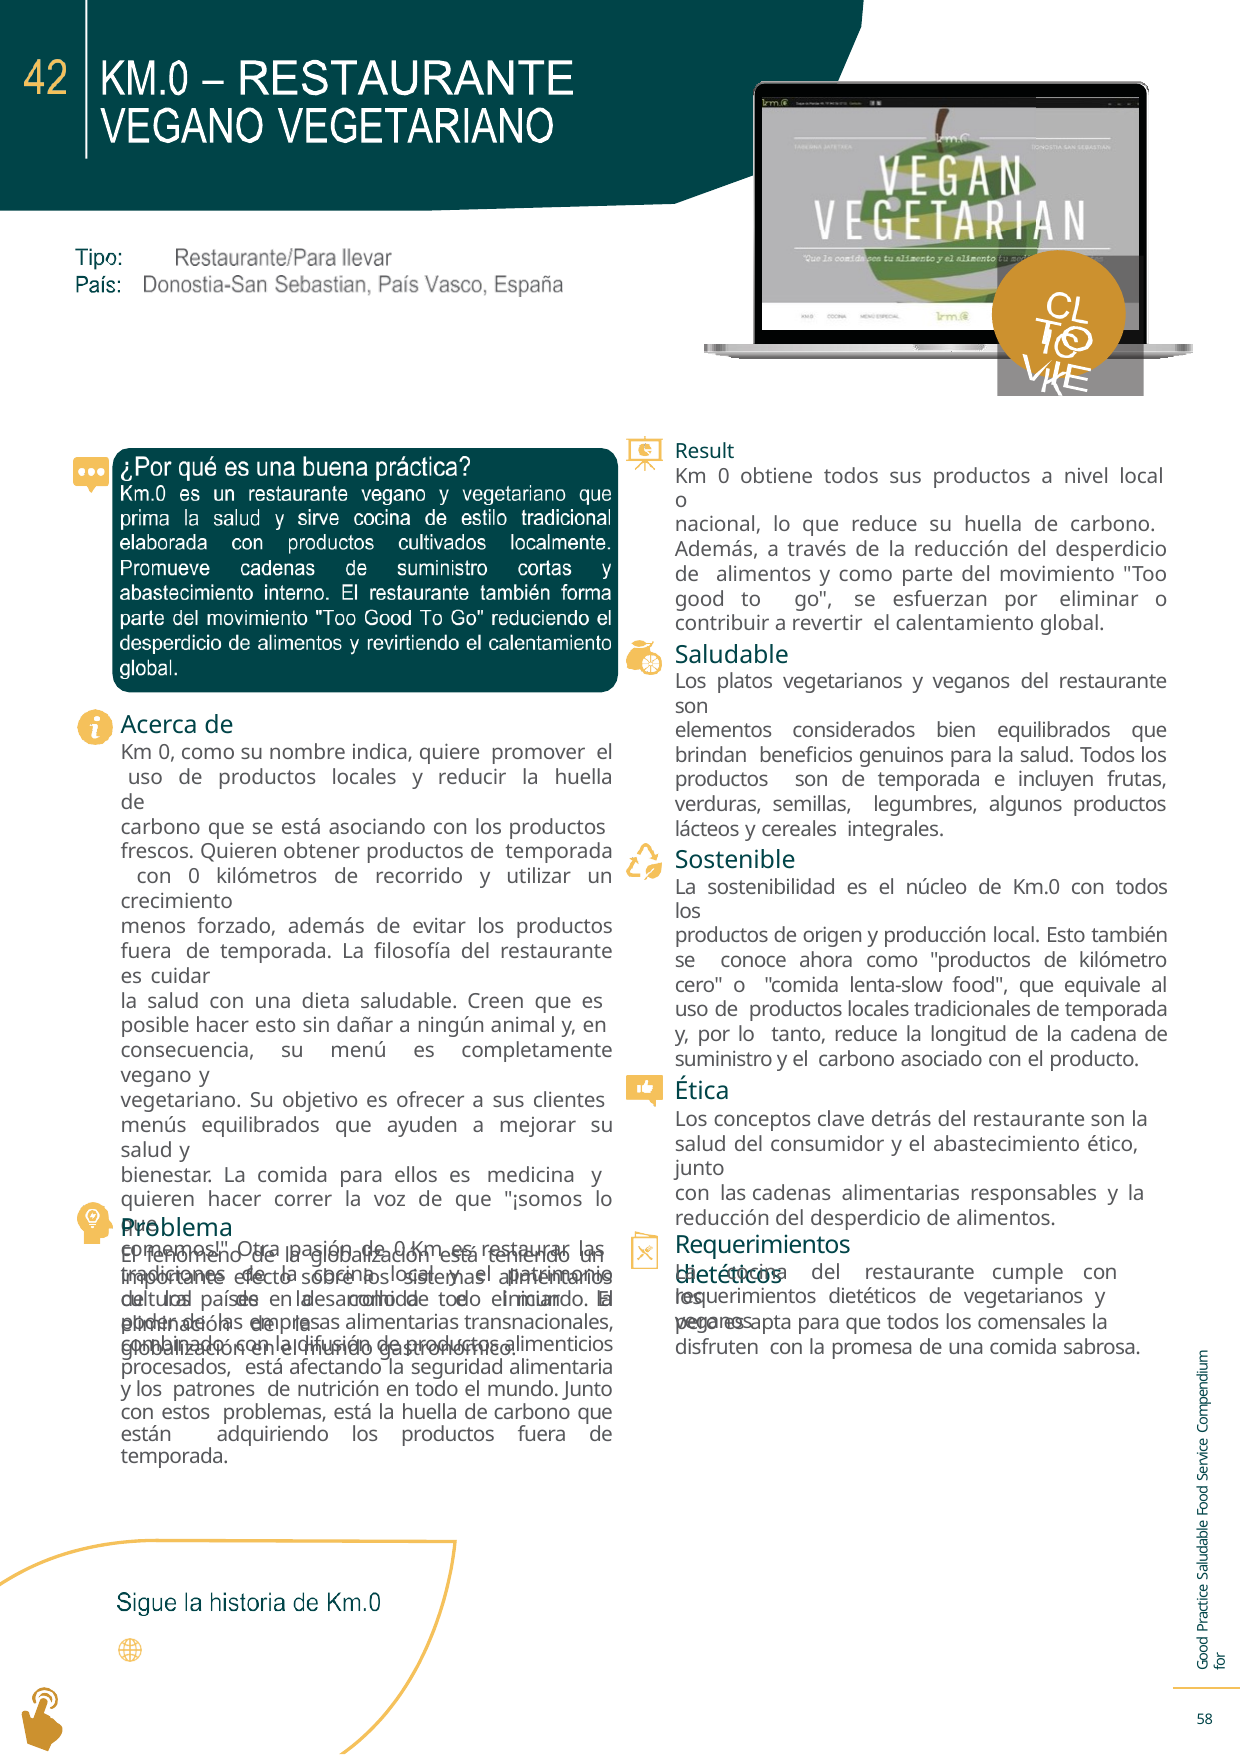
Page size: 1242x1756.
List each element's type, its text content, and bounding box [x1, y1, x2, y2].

text_box La cocina del restaurante cumple con los [672, 1256, 1168, 1281]
picture [626, 843, 663, 881]
text_box Requerimientos dietéticos [672, 1226, 950, 1256]
text_box Ética Los conceptos clave detrás del restaurante son la salud del consumidor y el abastecimiento ético, junto con las cadenas alimentarias responsables y la reducción del desperdicio de alimentos. [672, 1073, 1169, 1230]
picture [626, 639, 663, 675]
text_box Result Km 0 obtiene todos sus productos a nivel local o nacional, lo que reduce su huella de carbono. Además, a través de la reducción del desperdicio de alimentos y como parte del movimiento "Too good to go", se esfuerzan por eliminar o contribuir a revertir el calentamiento global. [672, 436, 1168, 636]
text_box pero es apta para que todos los comensales la disfruten con la promesa de una comida sabrosa. [672, 1306, 1168, 1359]
text_box Saludable Los platos vegetarianos y veganos del restaurante son elementos considerados bien equilibrados que brindan beneficios genuinos para la salud. Todos los productos son de temporada e incluyen frutas, verduras, semillas, legumbres, algunos productos lácteos y cereales integrales. [672, 637, 1168, 842]
text_box Problema El fenómeno de la globalización está teniendo un importante efecto sobre los sistemas alimentarios de los países en desarrollo de todo el mundo. El poder de las empresas alimentarias transnacionales, combinado con la difusión de productos alimenticios procesados, está afectando la seguridad alimentaria y los patrones de nutrición en todo el mundo. Junto con estos problemas, está la huella de carbono que están adquiriendo los productos fuera de temporada. [118, 1209, 614, 1469]
text_box Sostenible La sostenibilidad es el núcleo de Km.0 con todos los productos de origen y producción local. Esto también se conoce ahora como "productos de kilómetro cero" o "comida lenta-slow food", que equivale al uso de productos locales tradicionales de temporada y, por lo tanto, reduce la longitud de la cadena de suministro y el carbono asociado con el producto. [672, 842, 1169, 1072]
picture [626, 435, 663, 471]
picture [631, 1231, 658, 1270]
text_box 58 [1194, 1709, 1215, 1728]
picture [626, 1074, 663, 1107]
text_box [0, 1538, 457, 1755]
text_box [0, 0, 1194, 397]
text_box Good Practice Saludable Food Service Compendium for [1193, 1340, 1211, 1673]
text_box requerimientos dietéticos de vegetarianos y veganos [672, 1281, 1168, 1306]
picture [76, 1202, 113, 1245]
picture [76, 709, 113, 746]
text_box Acerca de Km 0, como su nombre indica, quiere promover el uso de productos locales y reducir la huella de carbono que se está asociando con los productos frescos. Quieren obtener productos de temporada con 0 kilómetros de recorrido y utilizar un crecimiento menos forzado, además de evitar los productos fuera de temporada. La filosofía del restaurante es cuidar la salud con una dieta saludable. Creen que es posible hacer esto sin dañar a ningún animal y, en consecuencia, su menú es completamente vegano y vegetariano. Su objetivo es ofrecer a sus clientes menús equilibrados que ayuden a mejorar su salud y bienestar. La comida para ellos es medicina y quieren hacer correr la voz de que "¡somos lo que comemos!" Otra pasión de 0.Km es restaurar las tradiciones de la cocina local y el patrimonio cultural de la comida e iniciar la eliminación de la globalización en el mundo gastronómico. [118, 706, 614, 1209]
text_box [72, 447, 619, 693]
